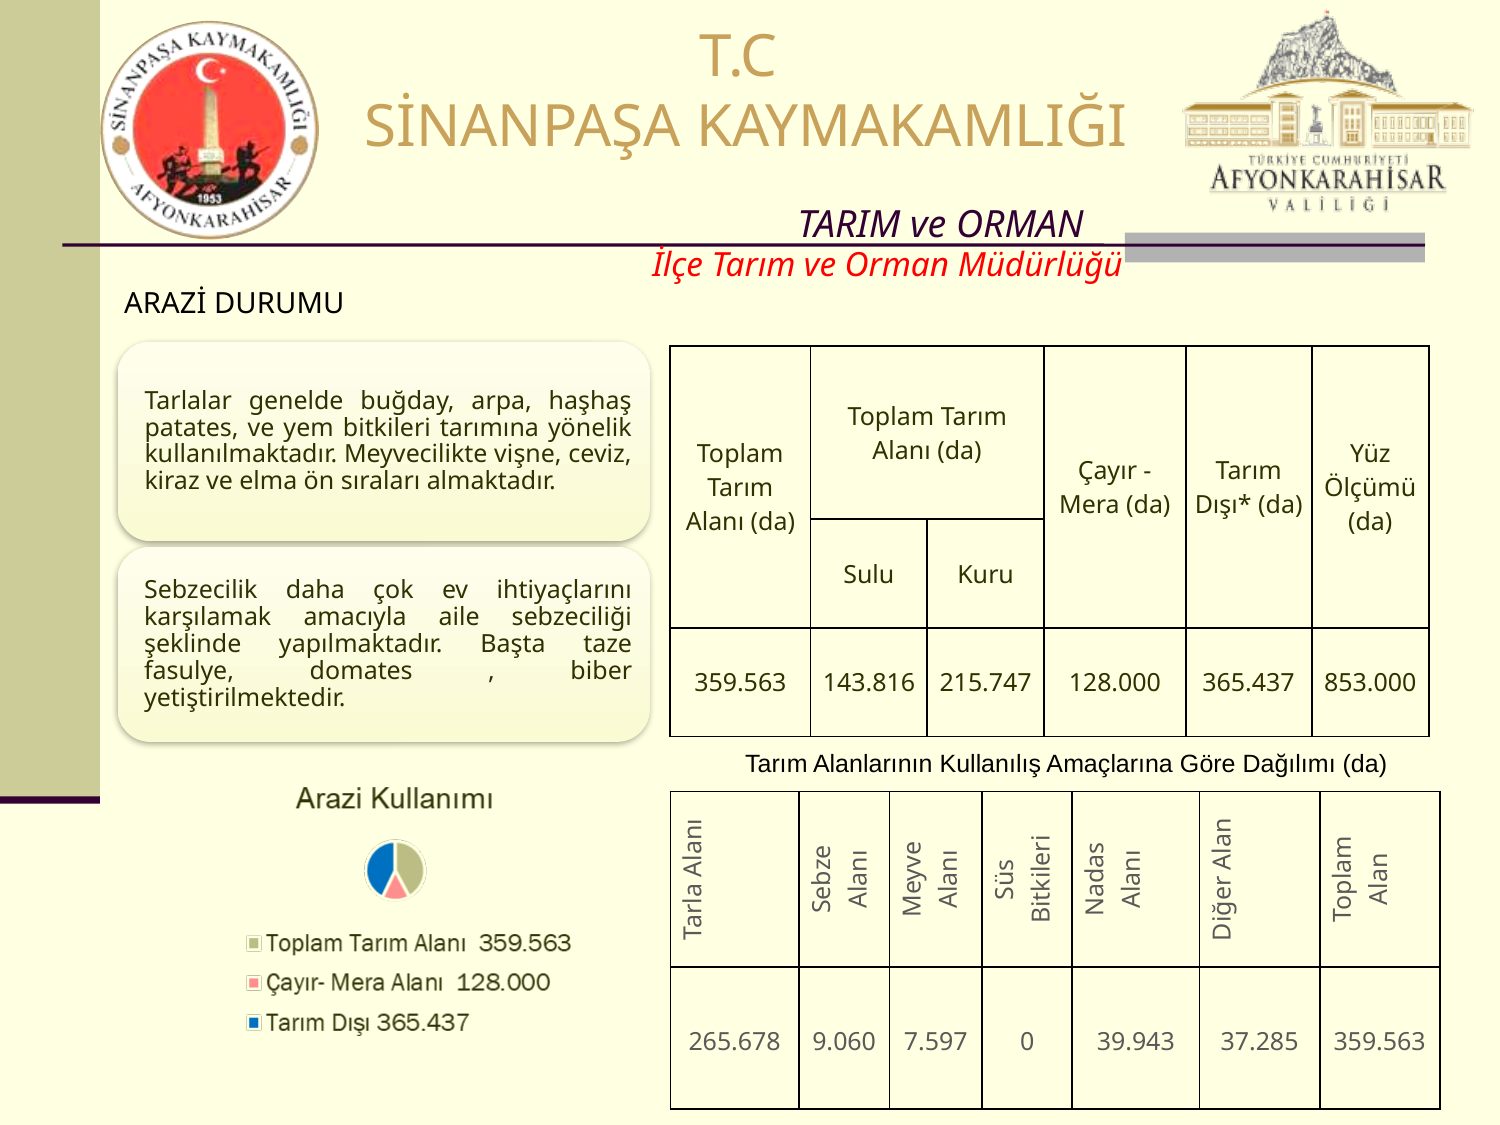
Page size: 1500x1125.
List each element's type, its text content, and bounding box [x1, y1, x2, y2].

picture [100, 20, 320, 240]
table_header Toplam Tarım Alanı (da) [671, 347, 810, 627]
table_header Tarım Dışı* (da) [1187, 347, 1311, 627]
table_cell Kuru [928, 520, 1043, 627]
table_cell 265.678 [671, 968, 798, 1108]
table_header Süs Bitkileri [983, 815, 1071, 966]
table_cell 39.943 [1073, 968, 1199, 1108]
text_box T.C SİNANPAŞA KAYMAKAMLIĞI [323, 23, 1167, 165]
table_cell 853.000 [1313, 629, 1428, 736]
text_box İlçe Tarım ve Orman Müdürlüğü [603, 252, 1173, 291]
table_cell 9.060 [800, 968, 889, 1108]
table_header Meyve Alanı [890, 815, 981, 966]
table_header Sebze Alanı [800, 815, 889, 966]
table_cell 359.563 [671, 629, 810, 736]
table_cell 143.816 [811, 629, 926, 736]
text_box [117, 341, 650, 755]
picture [1172, 6, 1480, 220]
text_box ARAZİ DURUMU [109, 277, 528, 327]
text_box TARIM ve ORMAN [591, 187, 1290, 252]
table_cell 215.747 [928, 629, 1043, 736]
table_header Diğer Alan [1200, 815, 1319, 966]
table_cell 359.563 [1321, 968, 1439, 1108]
table_cell Sulu [811, 520, 926, 627]
table_cell 37.285 [1200, 968, 1319, 1108]
table_header Nadas Alanı [1073, 815, 1199, 966]
table_header Toplam Alan [1321, 815, 1439, 966]
table_header Çayır - Mera (da) [1045, 347, 1185, 627]
table_cell 0 [983, 968, 1071, 1108]
text_box Tarım Alanlarının Kullanılış Amaçlarına Göre Dağılımı (da) [730, 740, 1489, 815]
table_cell 128.000 [1045, 629, 1185, 736]
table_header Tarla Alanı [684, 792, 798, 966]
table_header Yüz Ölçümü (da) [1313, 347, 1428, 627]
table_cell 7.597 [890, 968, 981, 1108]
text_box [111, 757, 680, 1063]
table_cell 365.437 [1187, 629, 1311, 736]
table_header Toplam Tarım Alanı (da) [811, 347, 1043, 518]
